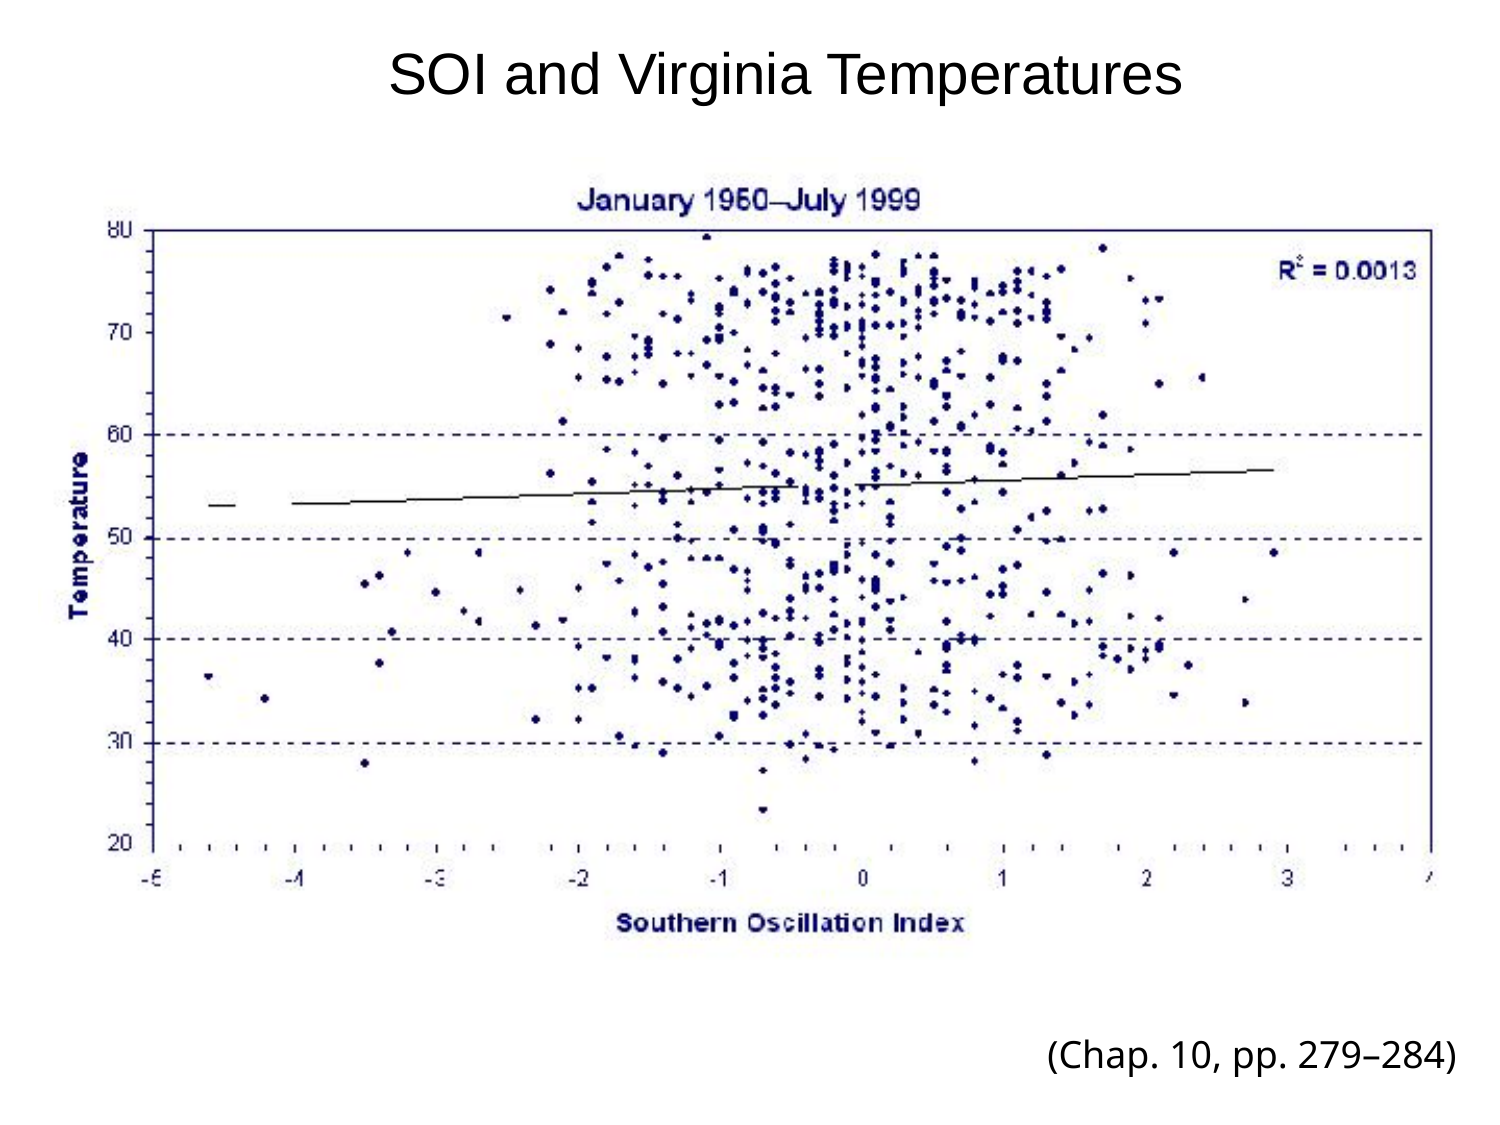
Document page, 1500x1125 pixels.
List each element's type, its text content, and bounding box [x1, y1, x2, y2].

text_box SOI and Virginia Temperatures [380, 28, 1193, 114]
text_box (Chap. 10, pp. 279–284) [1039, 1023, 1465, 1084]
picture [38, 156, 1462, 968]
